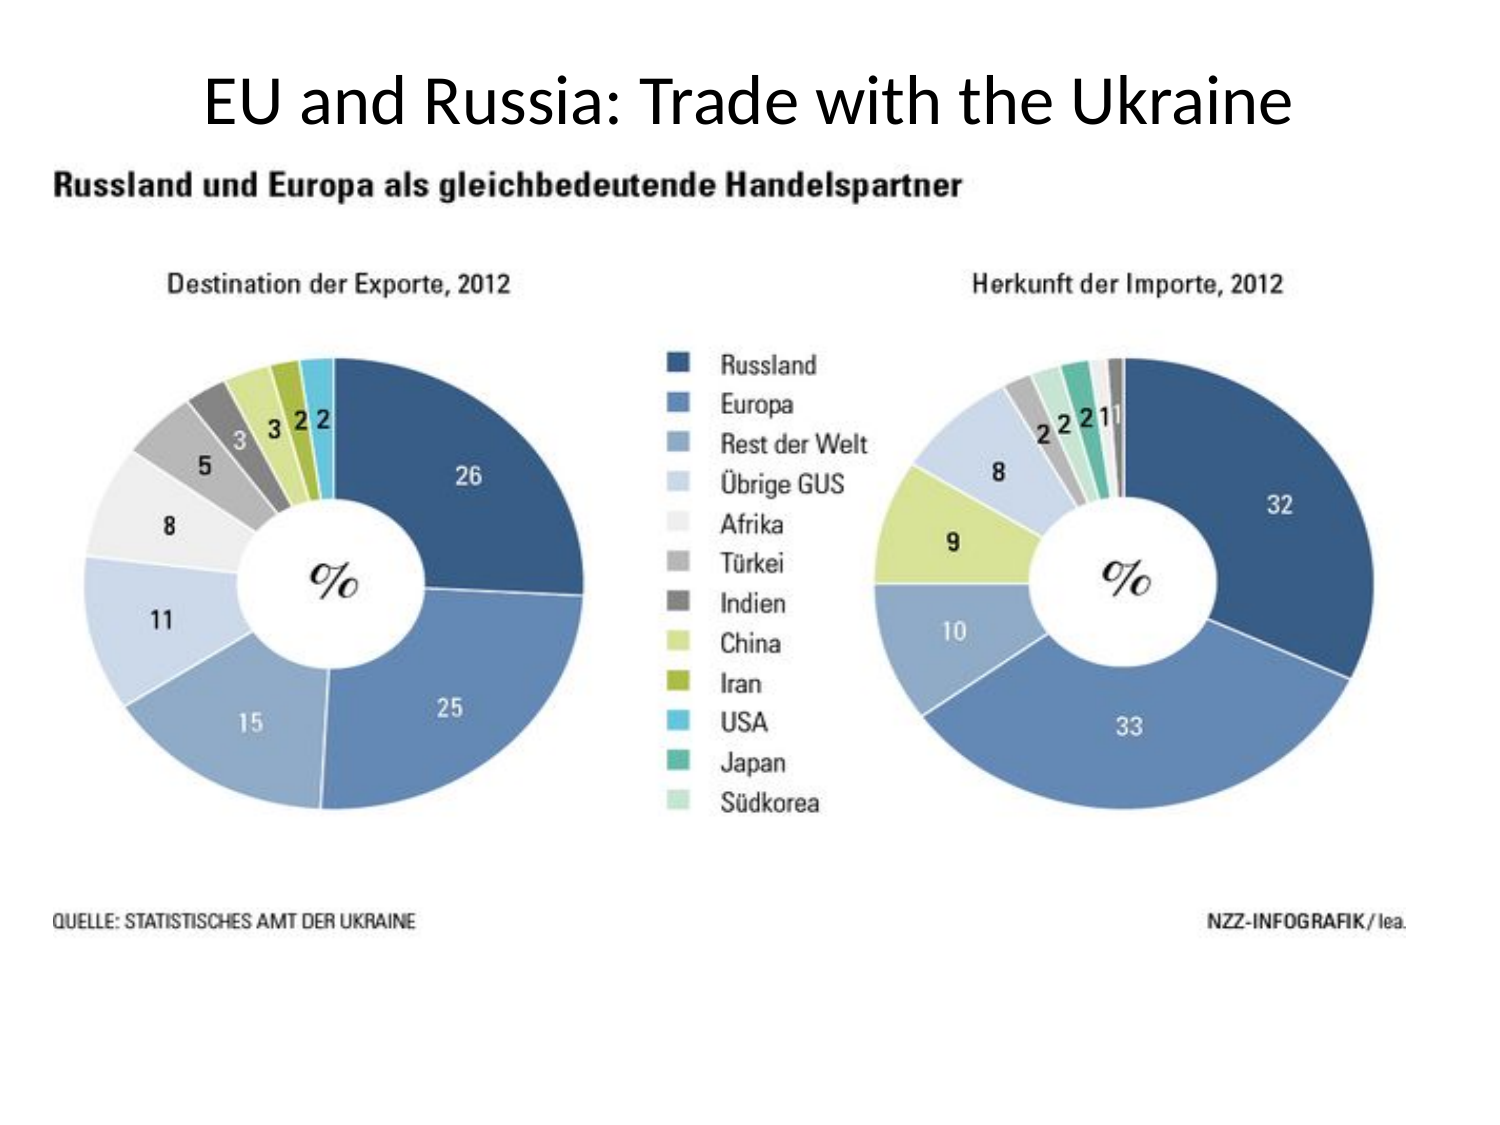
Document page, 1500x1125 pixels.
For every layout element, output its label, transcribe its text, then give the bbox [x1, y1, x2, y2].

title EU and Russia: Trade with the Ukraine 2012 [75, 45, 1425, 233]
picture [52, 148, 1406, 945]
